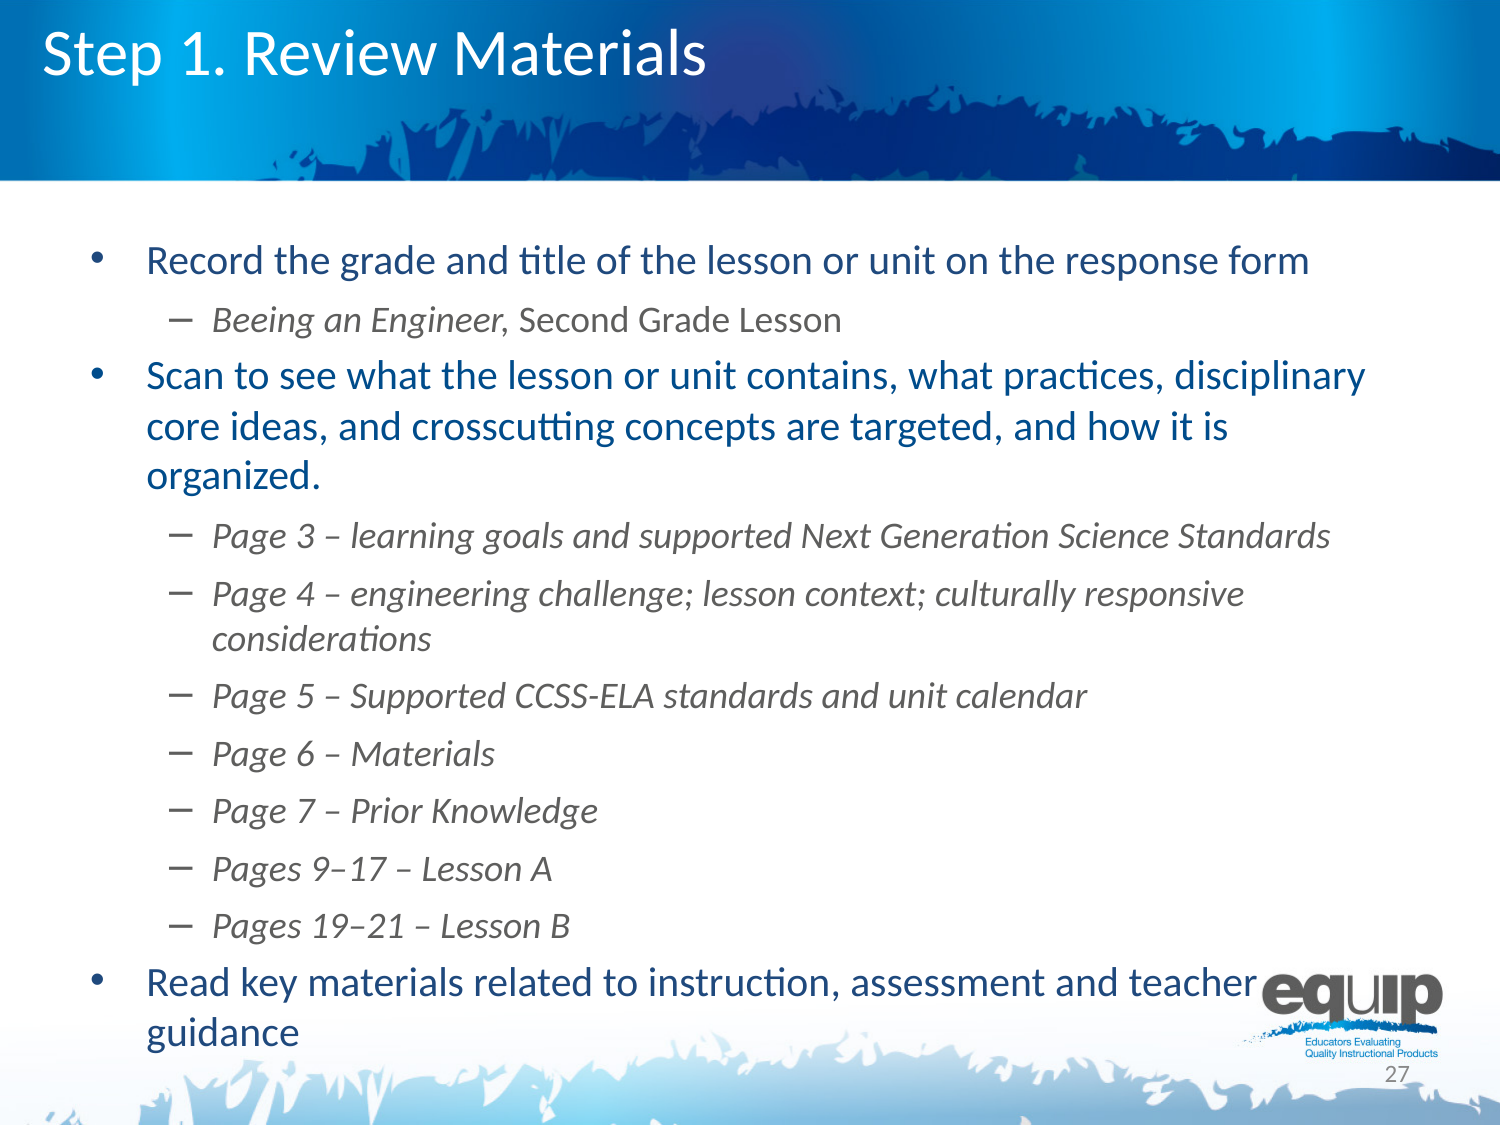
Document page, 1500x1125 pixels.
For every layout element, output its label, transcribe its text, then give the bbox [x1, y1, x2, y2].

list Record the grade and title of the lesson or unit on the response form Beeing an Engineer, Second Grade Lesson Scan to see what the lesson or unit contains, what practices, disciplinary core ideas, and crosscutting concepts are targeted, and how it is organized. Page 3 – learning goals and supported Next Generation Science Standards Page 4 – engineering challenge; lesson context; culturally responsive considerations Page 5 – Supported CCSS-ELA standards and unit calendar Page 6 – Materials Page 7 – Prior Knowledge Pages 9–17 – Lesson A Pages 19–21 – Lesson B Read key materials related to instruction, assessment and teacher guidance [75, 224, 1396, 953]
title Step 1. Review Materials [0, 1, 1350, 189]
slide_number 27 [1074, 1042, 1425, 1103]
picture [0, 0, 1500, 1125]
